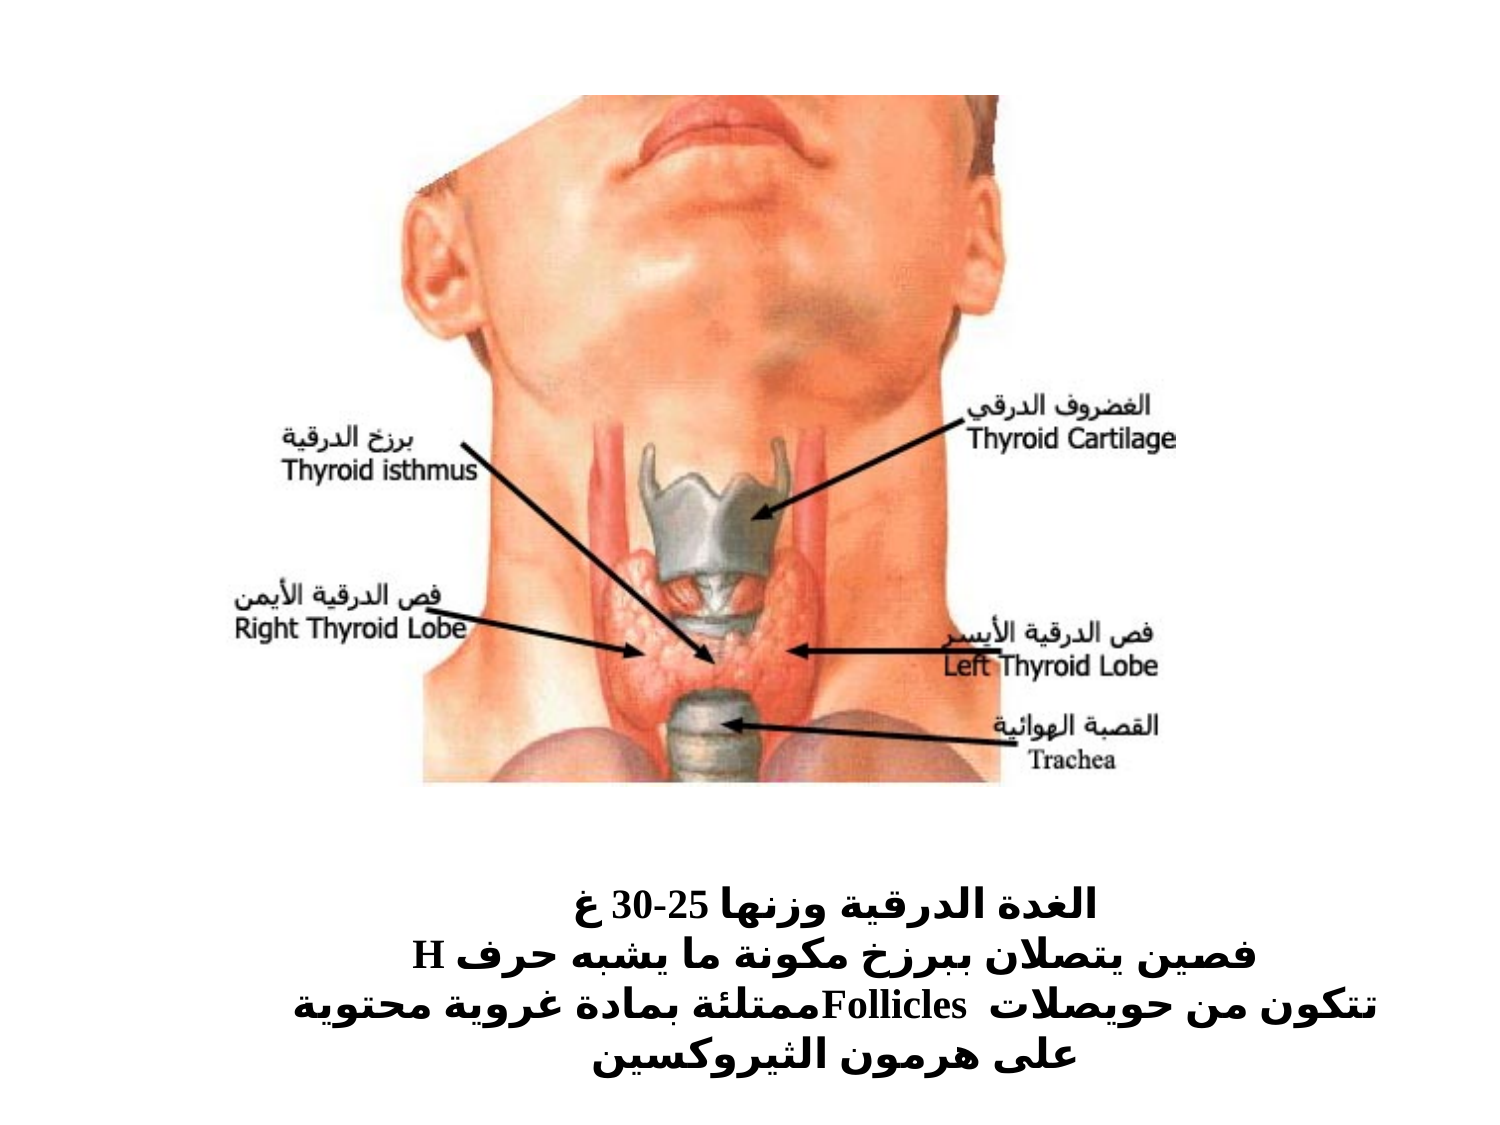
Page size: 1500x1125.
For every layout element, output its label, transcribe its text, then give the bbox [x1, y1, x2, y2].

picture [211, 95, 1176, 788]
text_box الغدة الدرقية وزنها 25-30 غ فصين يتصلان ببرزخ مكونة ما يشبه حرف H تتكون من حويصلات Folliclesممتلئة بمادة غروية محتوية على هرمون الثيروكسين [236, 869, 1436, 1039]
